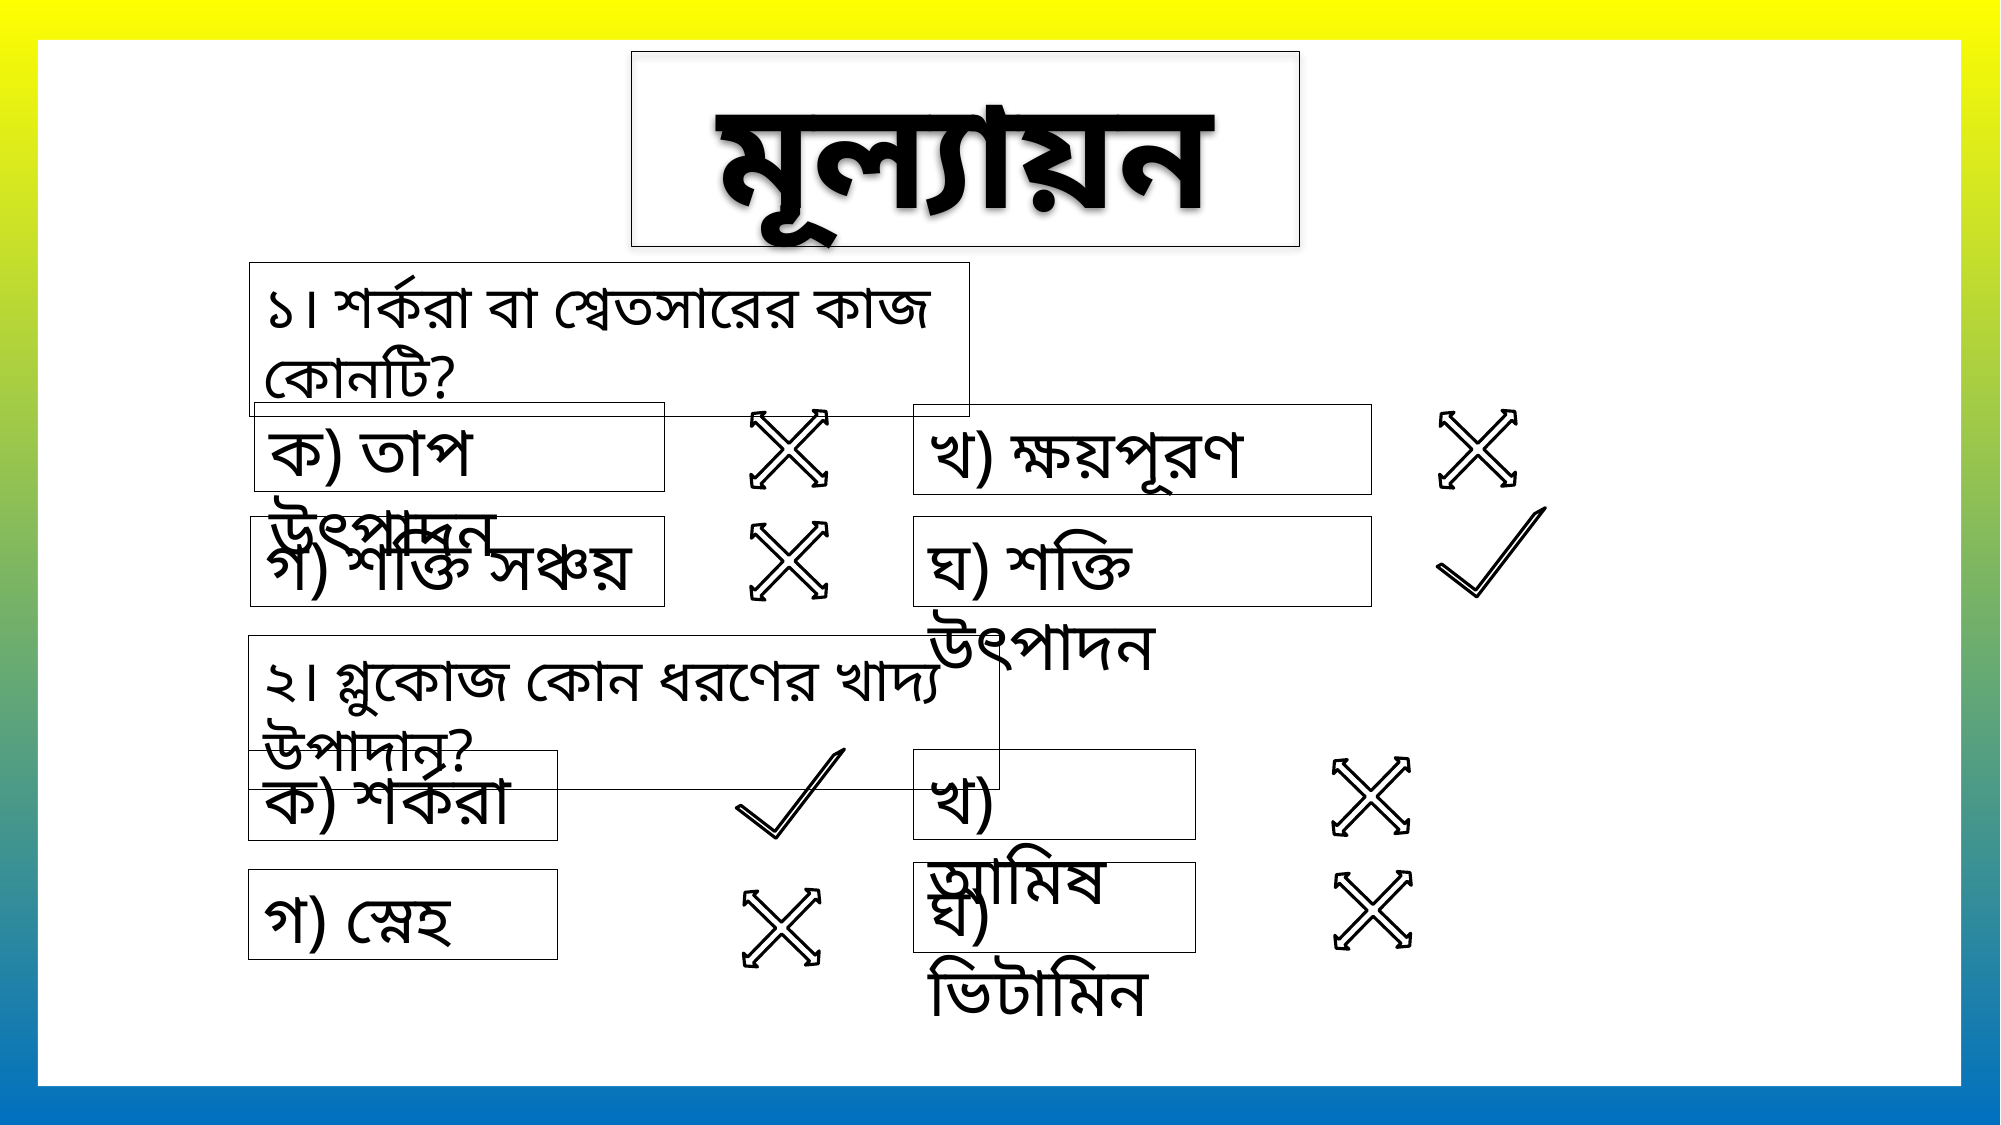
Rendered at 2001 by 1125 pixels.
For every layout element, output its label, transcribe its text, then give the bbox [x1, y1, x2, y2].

text_box গ) স্নেহ [248, 869, 558, 960]
text_box ঘ) শক্তি উৎপাদন [913, 516, 1372, 607]
text_box [1333, 869, 1413, 951]
text_box [749, 417, 829, 490]
text_box গ) শক্তি সঞ্চয় [250, 516, 665, 607]
text_box খ) ক্ষয়পূরণ [913, 404, 1372, 495]
text_box মূল্যায়ন [631, 51, 1300, 247]
text_box ক) তাপ উৎপাদন [254, 417, 665, 492]
text_box [1435, 506, 1547, 599]
text_box [749, 520, 829, 602]
text_box [1331, 756, 1411, 837]
text_box [741, 887, 822, 969]
text_box ক) শর্করা [248, 790, 558, 841]
text_box খ) আমিষ [913, 749, 1196, 840]
text_box ঘ) ভিটামিন [913, 862, 1196, 953]
text_box ২। গ্লুকোজ কোন ধরণের খাদ্য উপাদান? [248, 635, 1000, 790]
text_box ১। শর্করা বা শ্বেতসারের কাজ কোনটি? [249, 262, 970, 417]
text_box [734, 790, 816, 840]
text_box [1438, 408, 1518, 490]
